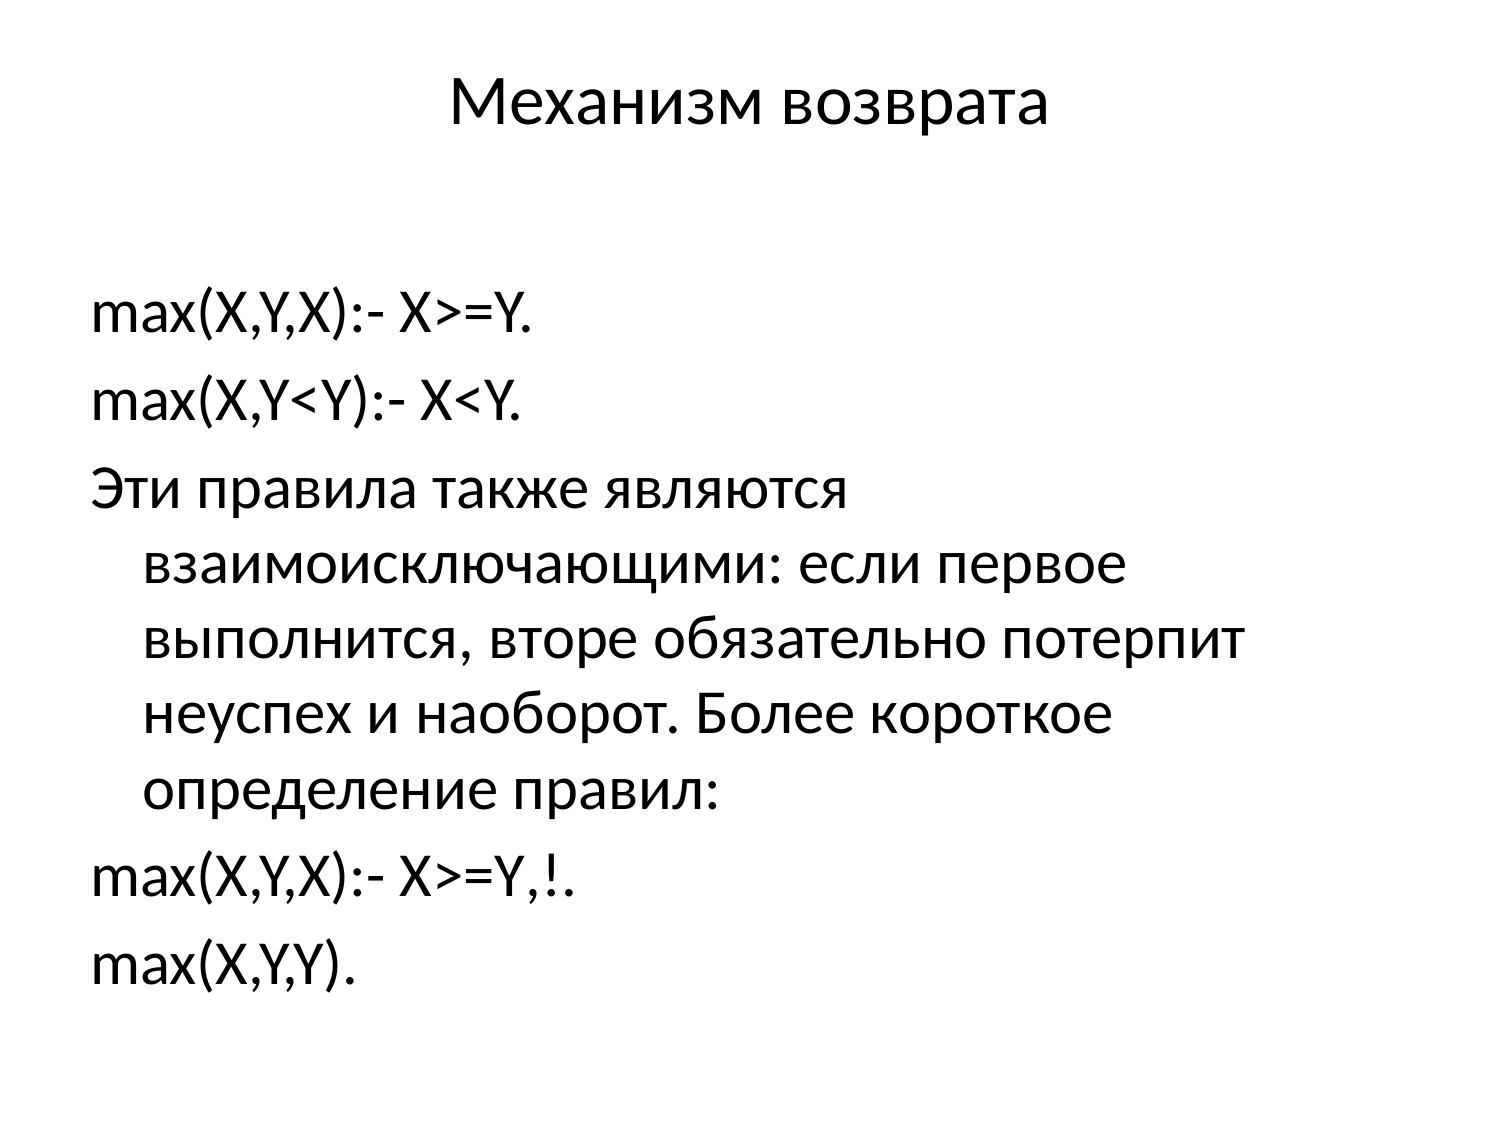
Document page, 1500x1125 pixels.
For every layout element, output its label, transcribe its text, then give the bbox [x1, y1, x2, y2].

list max(X,Y,X):- X>=Y. max(X,Y<Y):- X<Y. Эти правила также являются взаимоисключающими: если первое выполнится, вторе обязательно потерпит неуспех и наоборот. Более короткое определение правил: max(X,Y,X):- X>=Y,!. max(X,Y,Y). [75, 262, 1425, 1005]
title Механизм возврата [75, 45, 1425, 233]
